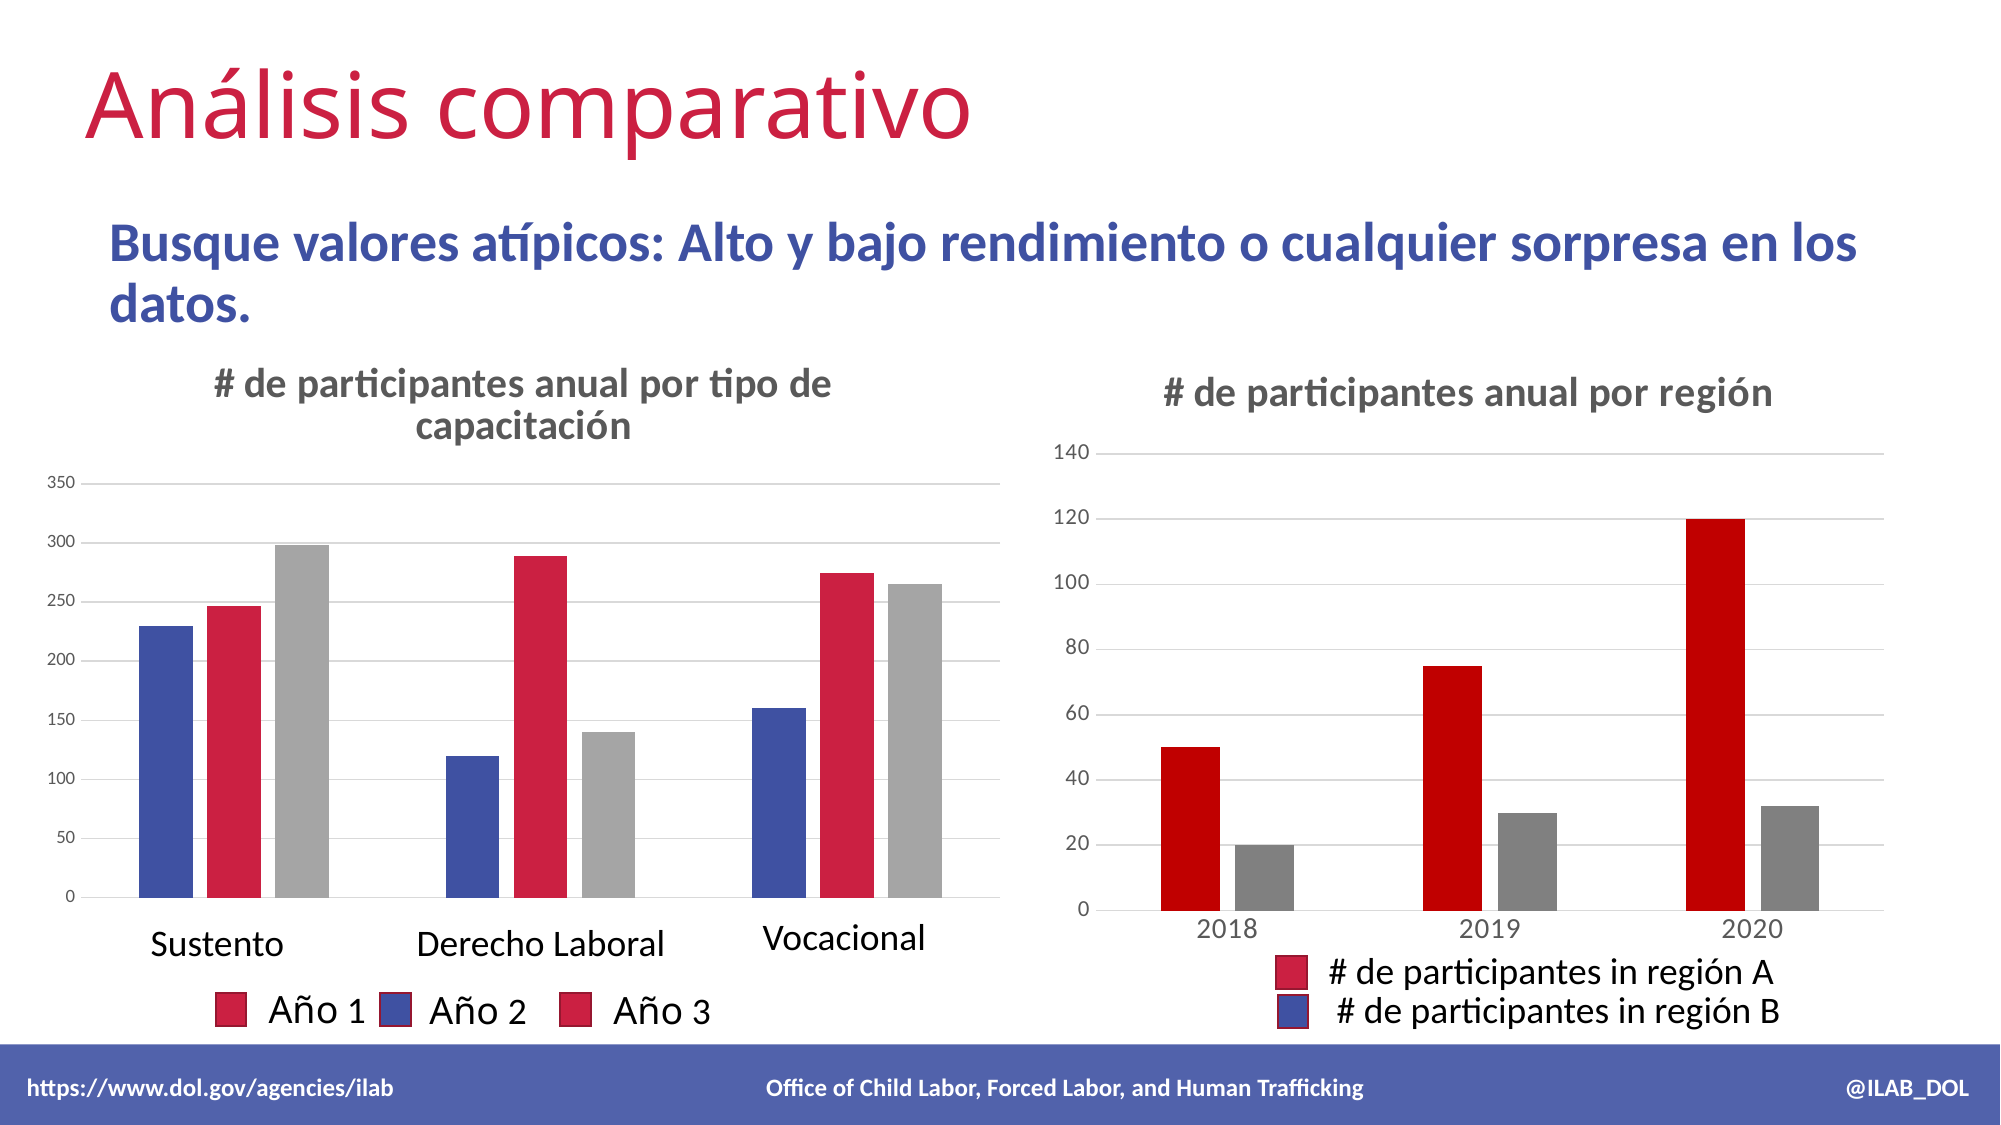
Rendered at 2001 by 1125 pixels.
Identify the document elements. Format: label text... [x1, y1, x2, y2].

footer https://www.dol.gov/agencies/ilab Office of Child Labor, Forced Labor, and Human Trafficking @ILAB_DOL [0, 1044, 2000, 1125]
title Análisis comparativo [70, 0, 1796, 218]
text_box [26, 333, 1036, 1040]
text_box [1035, 342, 1902, 1040]
list Busque valores atípicos: Alto y bajo rendimiento o cualquier sorpresa en los datos. [94, 206, 1909, 343]
